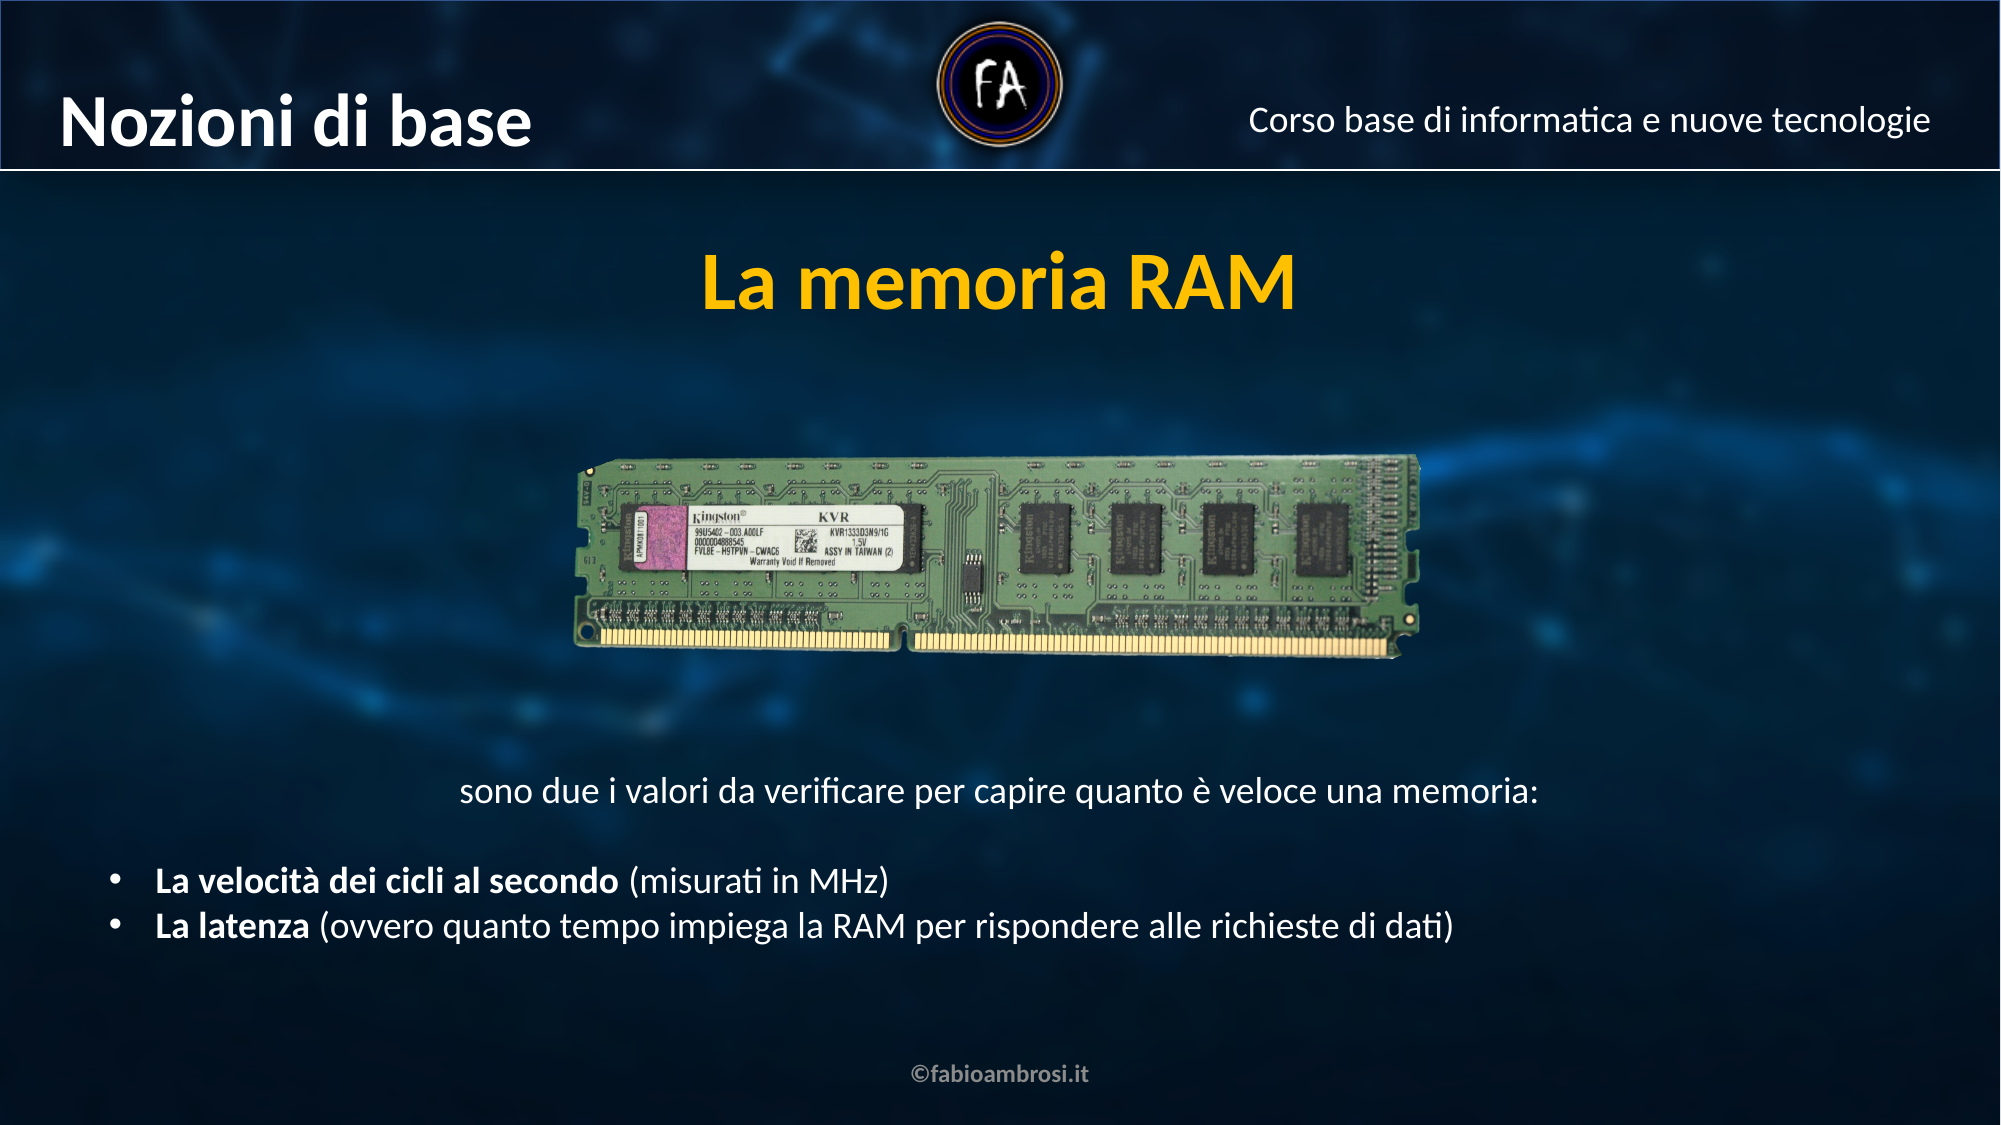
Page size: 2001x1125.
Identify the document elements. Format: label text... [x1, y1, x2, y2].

text_box Corso base di informatica e nuove tecnologie [1234, 87, 1955, 148]
text_box [0, 0, 2000, 169]
text_box La memoria RAM [342, 219, 1658, 334]
text_box sono due i valori da verificare per capire quanto è veloce una memoria: La velocità dei cicli al secondo (misurati in MHz) La latenza (ovvero quanto tempo impiega la RAM per rispondere alle richieste di dati) [93, 758, 1907, 953]
picture [0, 0, 2001, 1125]
text_box Nozioni di base [45, 63, 1184, 169]
footer ©fabioambrosi.it [662, 1042, 1338, 1103]
picture [921, 6, 1079, 164]
